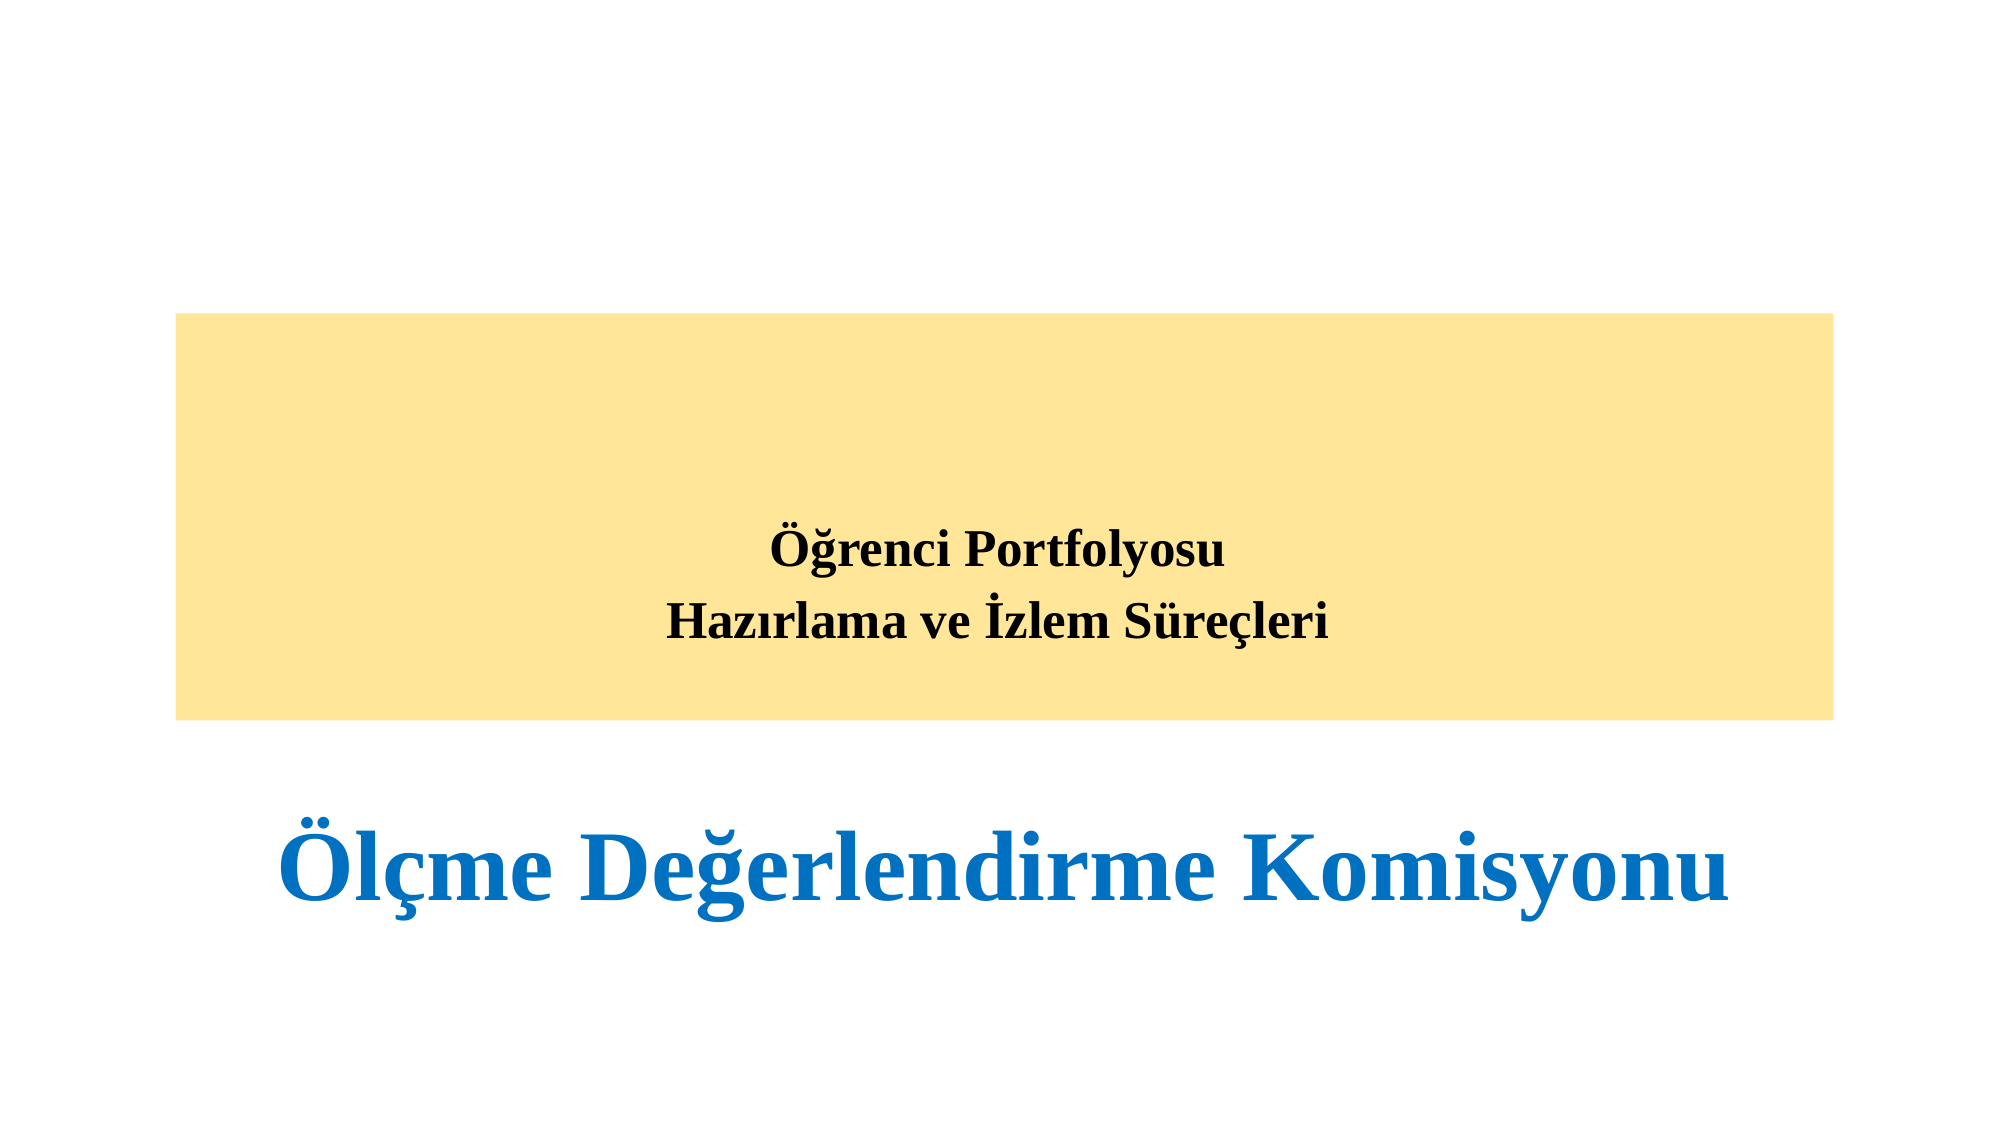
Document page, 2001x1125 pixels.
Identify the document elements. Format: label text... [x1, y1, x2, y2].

subtitle Ölçme Değerlendirme Komisyonu [254, 806, 1755, 963]
title Öğrenci Portfolyosu Hazırlama ve İzlem Süreçleri [175, 313, 1834, 721]
